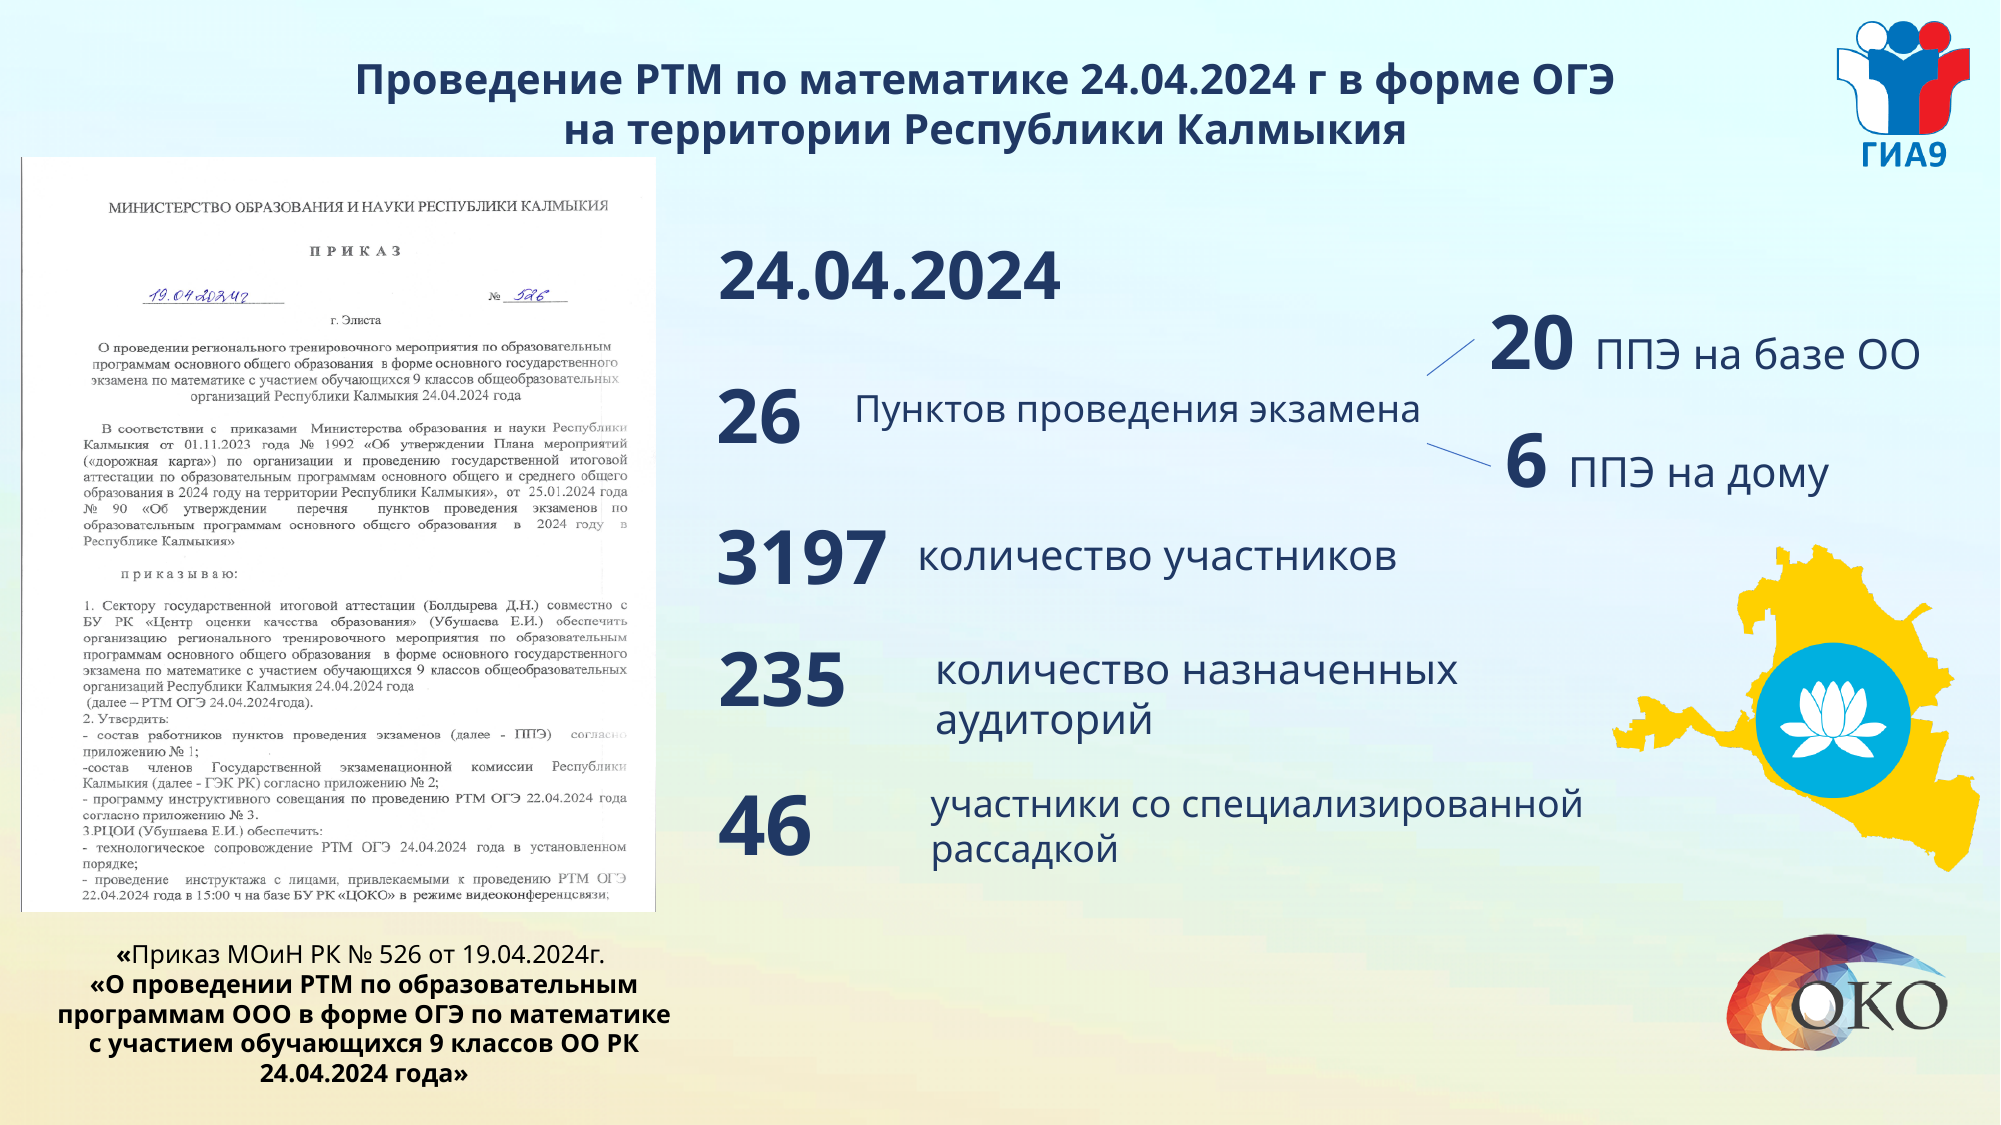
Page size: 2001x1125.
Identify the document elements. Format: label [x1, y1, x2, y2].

text_box [1426, 443, 1491, 467]
text_box [1426, 340, 1475, 376]
picture [0, 0, 2000, 1125]
